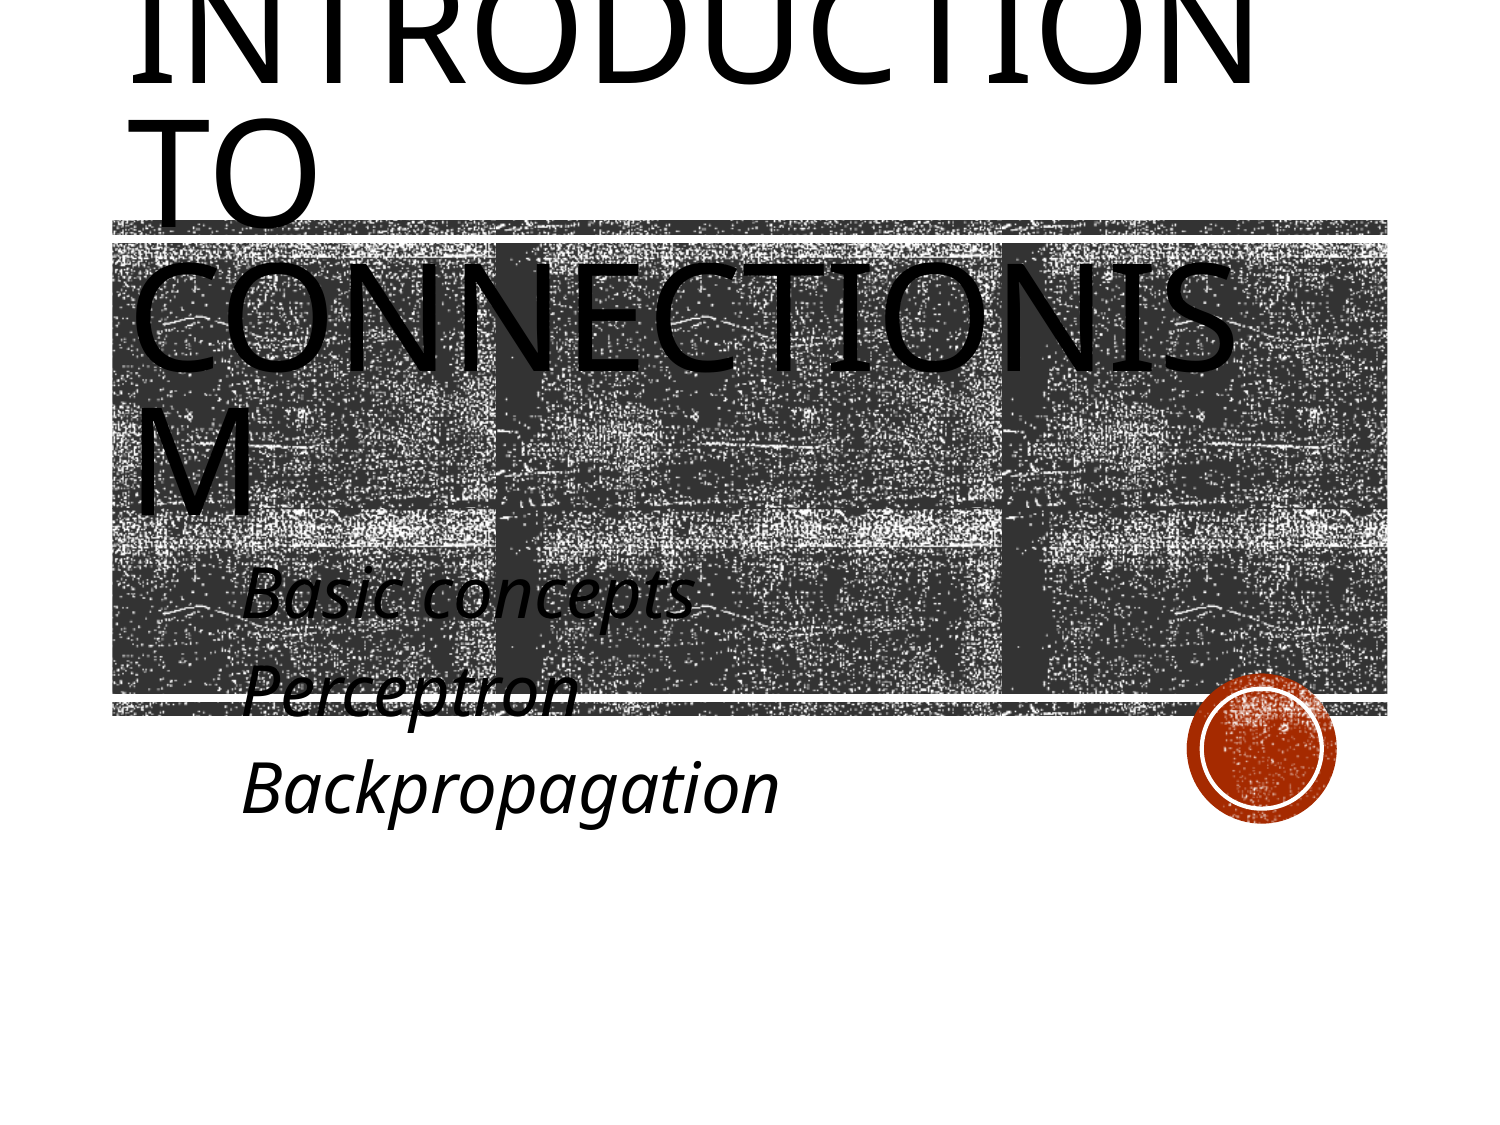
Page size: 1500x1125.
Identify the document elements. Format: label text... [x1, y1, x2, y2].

title Introduction to Connectionism [112, 162, 1388, 350]
subtitle Basic concepts Perceptron Backpropagation [225, 549, 1275, 838]
